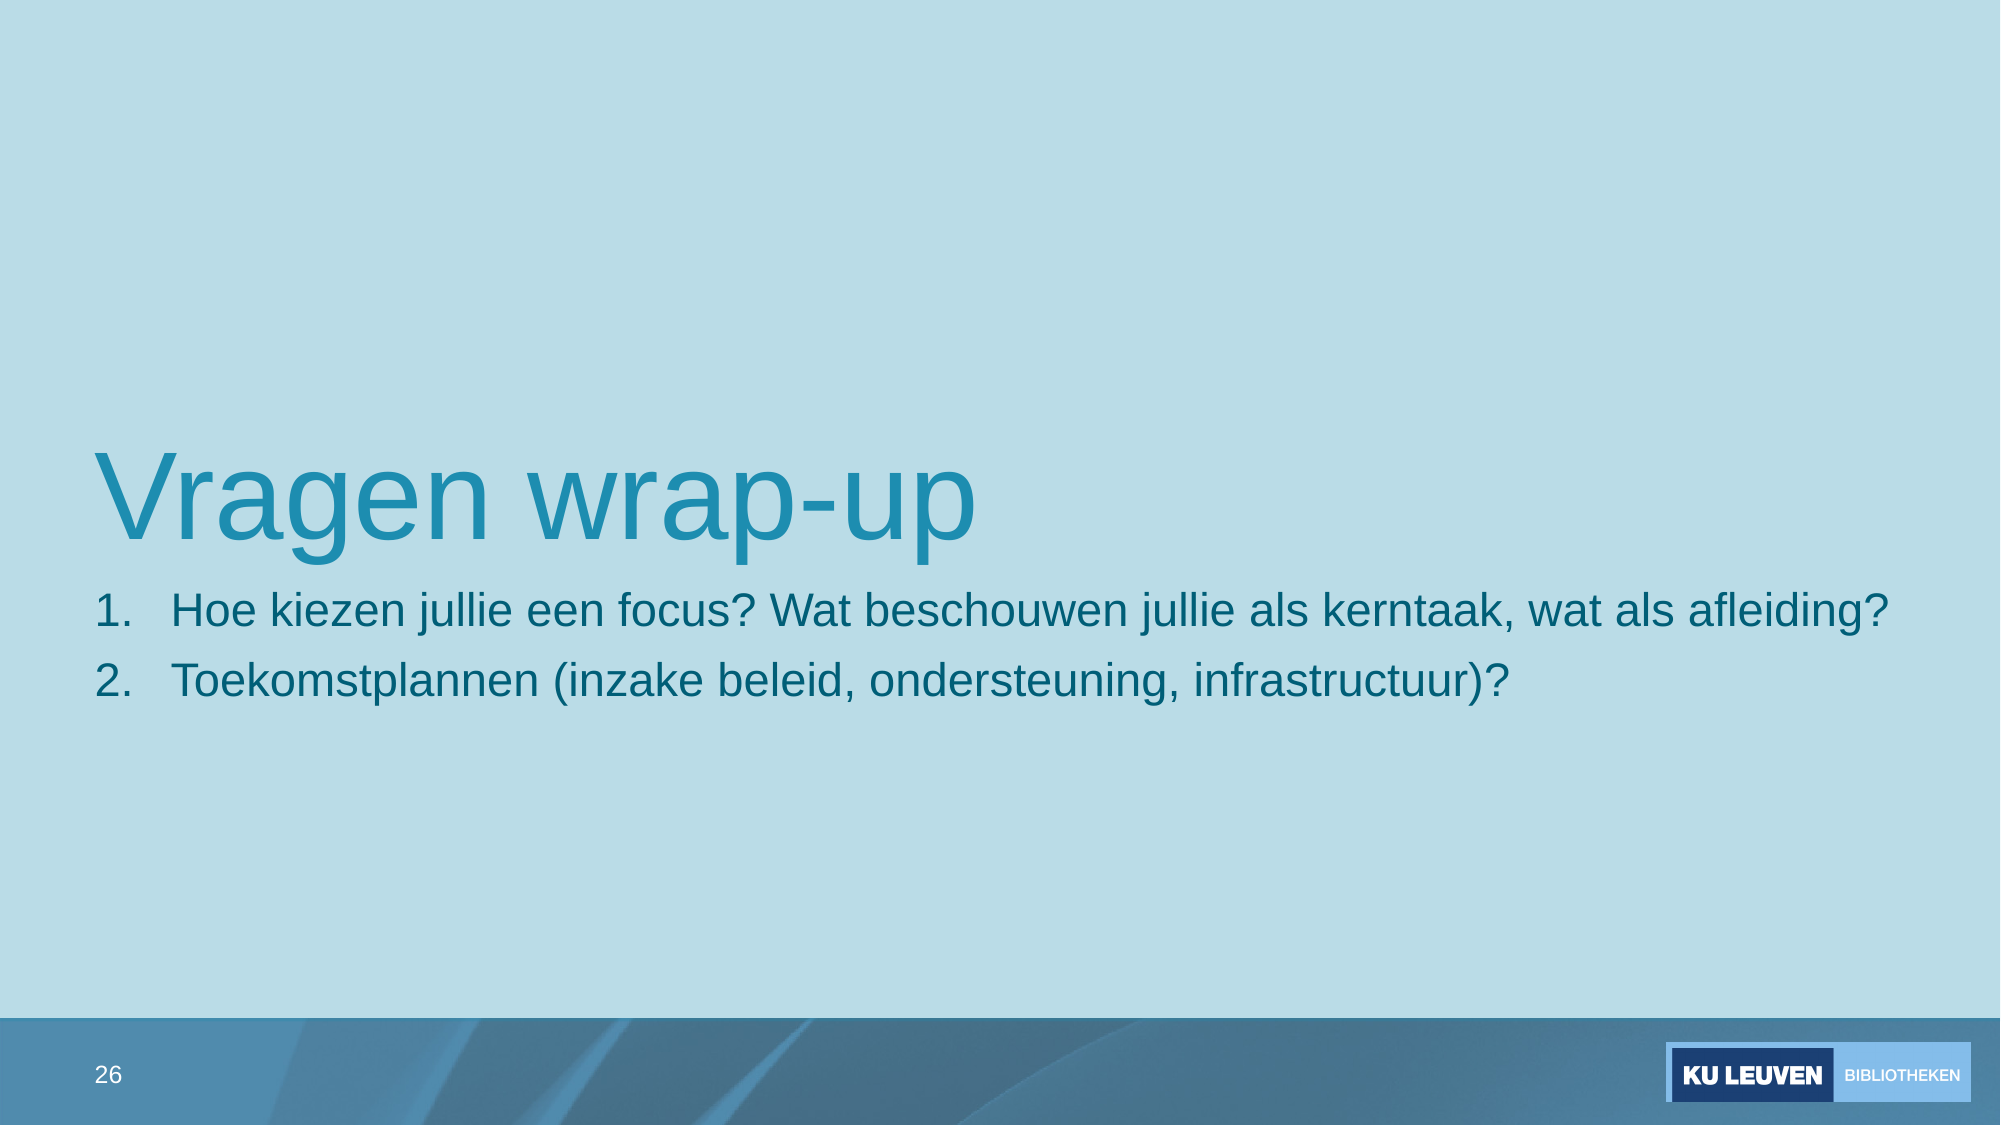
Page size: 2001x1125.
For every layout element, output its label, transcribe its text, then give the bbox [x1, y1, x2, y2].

picture [0, 1018, 2000, 1125]
slide_number 26 [94, 1020, 201, 1125]
title Vragen wrap-up [94, 175, 1906, 567]
subtitle Hoe kiezen jullie een focus? Wat beschouwen jullie als kerntaak, wat als afleiding? Toekomstplannen (inzake beleid, ondersteuning, infrastructuur)? [94, 586, 1906, 749]
